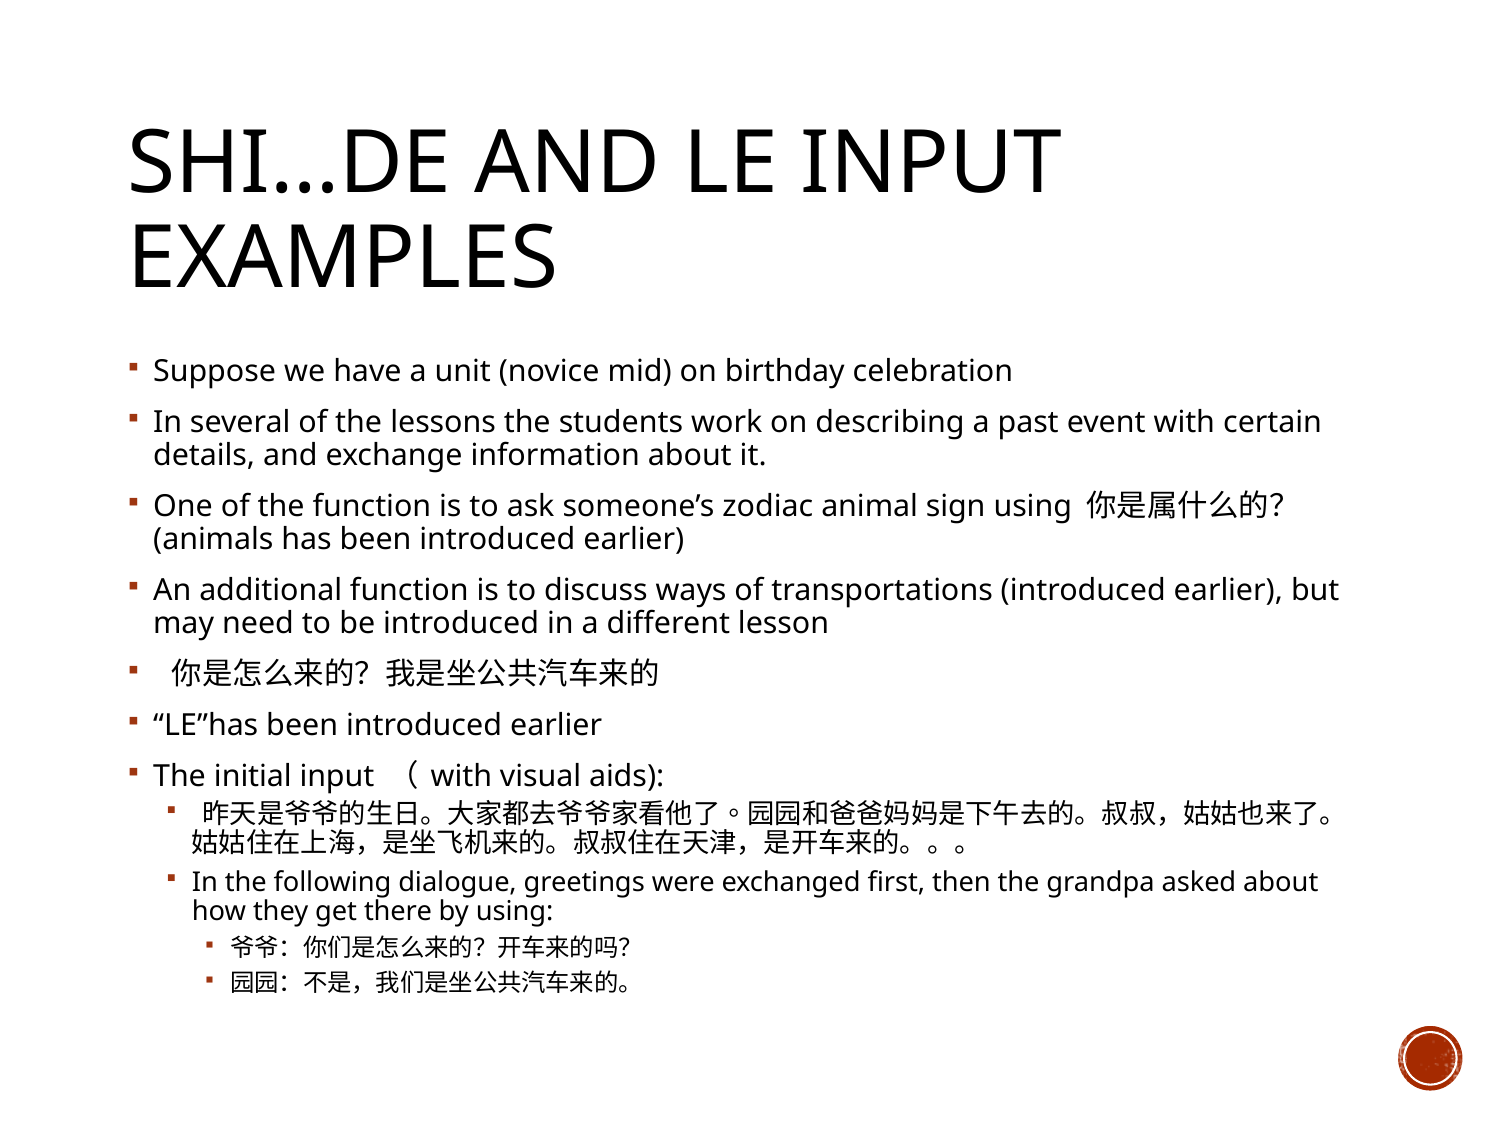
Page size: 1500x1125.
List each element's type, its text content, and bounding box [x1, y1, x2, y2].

list Suppose we have a unit (novice mid) on birthday celebration In several of the lessons the students work on describing a past event with certain details, and exchange information about it. One of the function is to ask someone’s zodiac animal sign using 你是属什么的？(animals has been introduced earlier) An additional function is to discuss ways of transportations (introduced earlier), but may need to be introduced in a different lesson 你是怎么来的？我是坐公共汽车来的 “LE”has been introduced earlier The initial input （ with visual aids): 昨天是爷爷的生日。大家都去爷爷家看他了。园园和爸爸妈妈是下午去的。叔叔，姑姑也来了。姑姑住在上海，是坐飞机来的。叔叔住在天津，是开车来的。。。 In the following dialogue, greetings were exchanged first, then the grandpa asked about how they get there by using: 爷爷：你们是怎么来的？开车来的吗？ 园园：不是，我们是坐公共汽车来的。 [112, 348, 1388, 1013]
title SHI…De and LE input examples [112, 79, 1388, 344]
